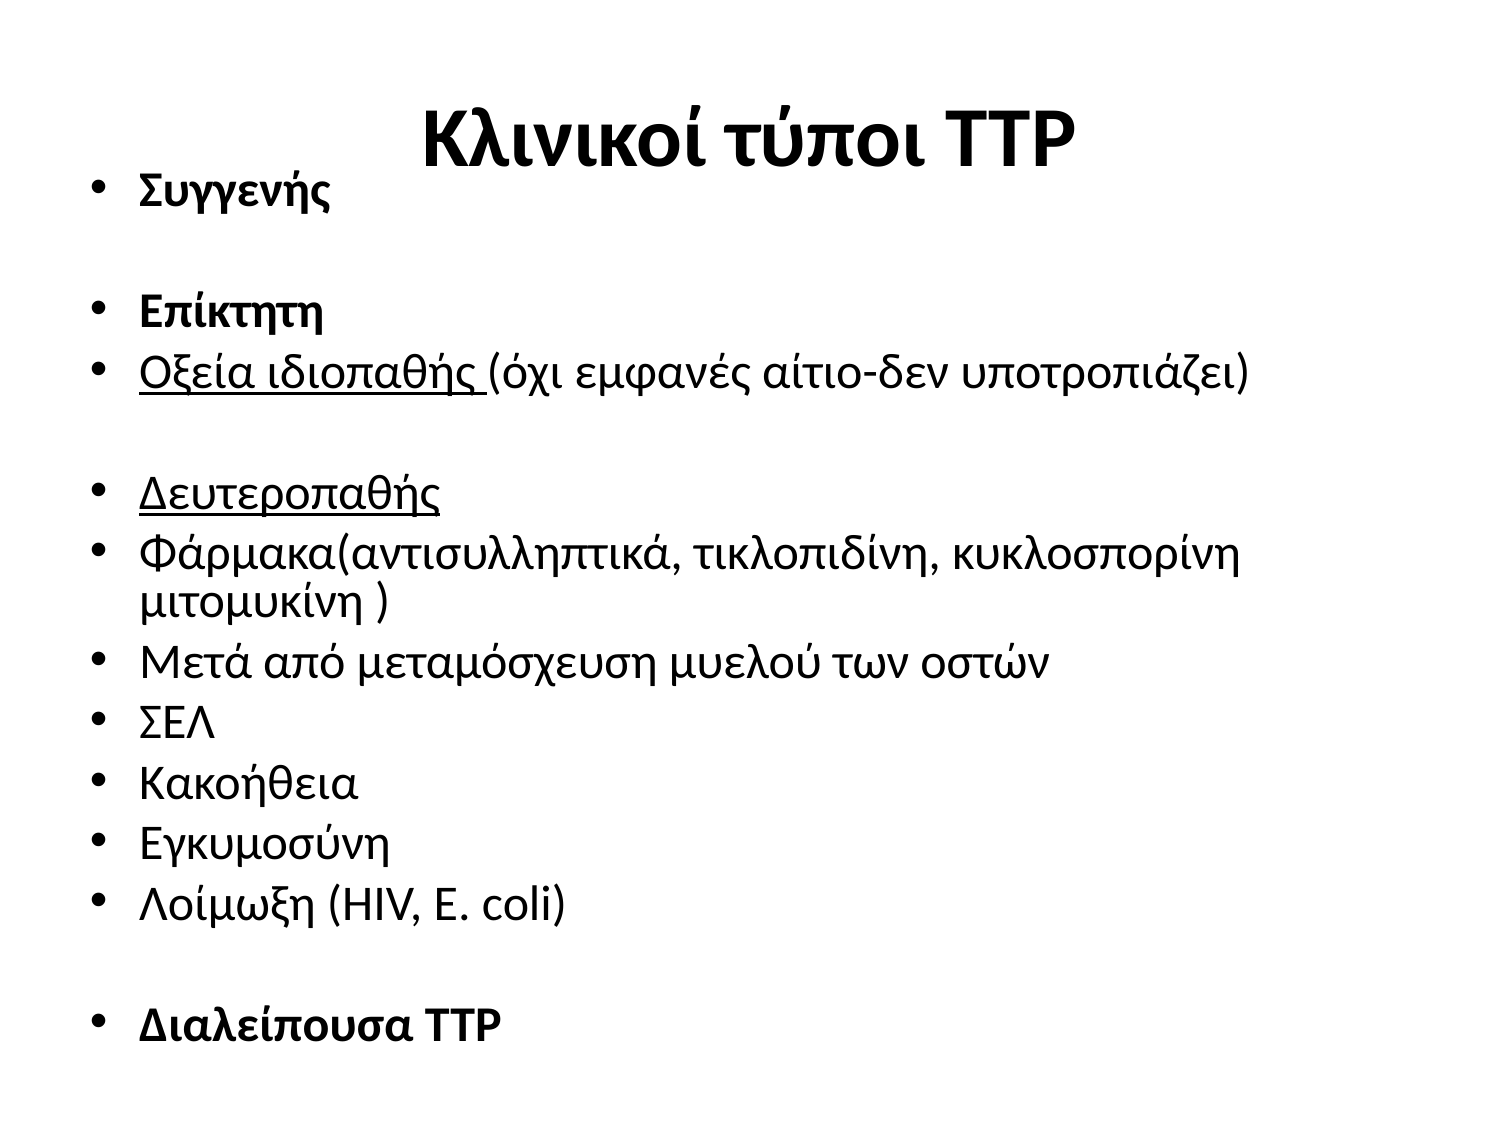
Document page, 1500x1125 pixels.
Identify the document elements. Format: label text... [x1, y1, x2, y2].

text_box Συγγενής Επίκτητη Οξεία ιδιοπαθής (όχι εμφανές αίτιο-δεν υποτροπιάζει) Δευτεροπαθής Φάρμακα(αντισυλληπτικά, τικλοπιδίνη, κυκλοσπορίνη μιτομυκίνη ) Μετά από μεταμόσχευση μυελού των οστών ΣΕΛ Κακοήθεια Εγκυμοσύνη Λοίμωξη (HIV, E. coli) Διαλείπουσα ΤΤΡ [74, 160, 1425, 1094]
text_box Κλινικοί τύποι ΤΤΡ [74, 62, 1425, 160]
